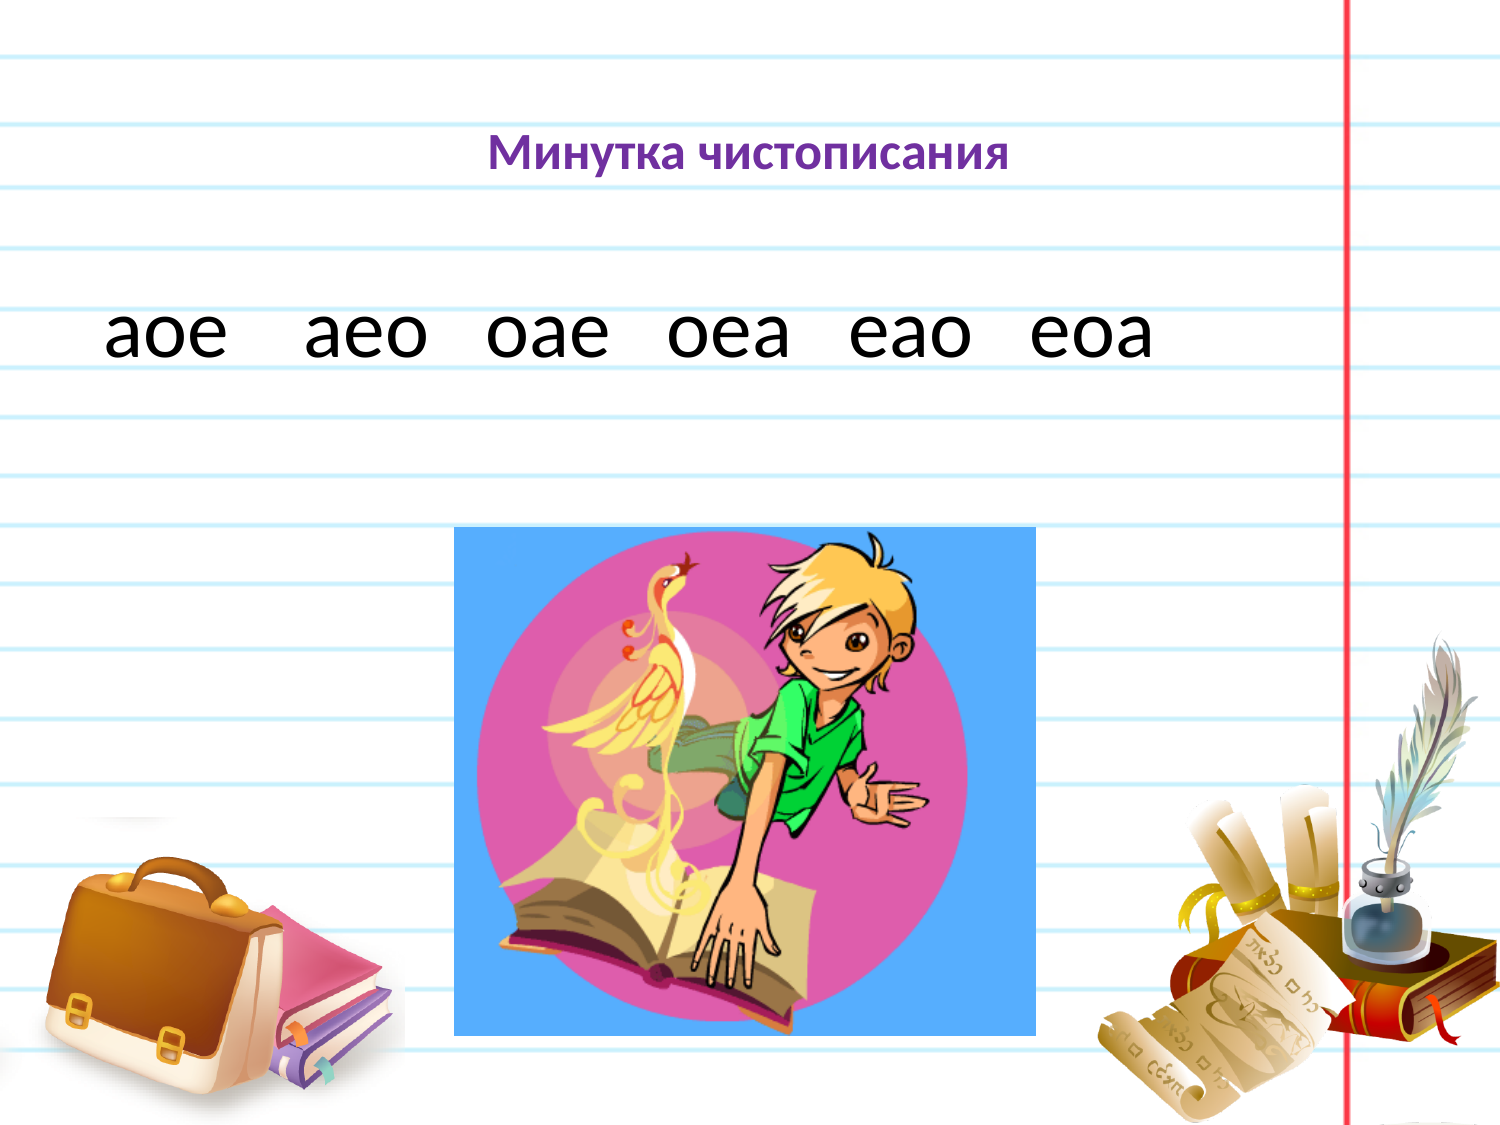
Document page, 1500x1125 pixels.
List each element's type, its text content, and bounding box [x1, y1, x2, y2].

title Минутка чистописания [75, 45, 1424, 315]
picture [0, 0, 1500, 1125]
list аое аео оае оеа еао еоа [88, 267, 1343, 409]
